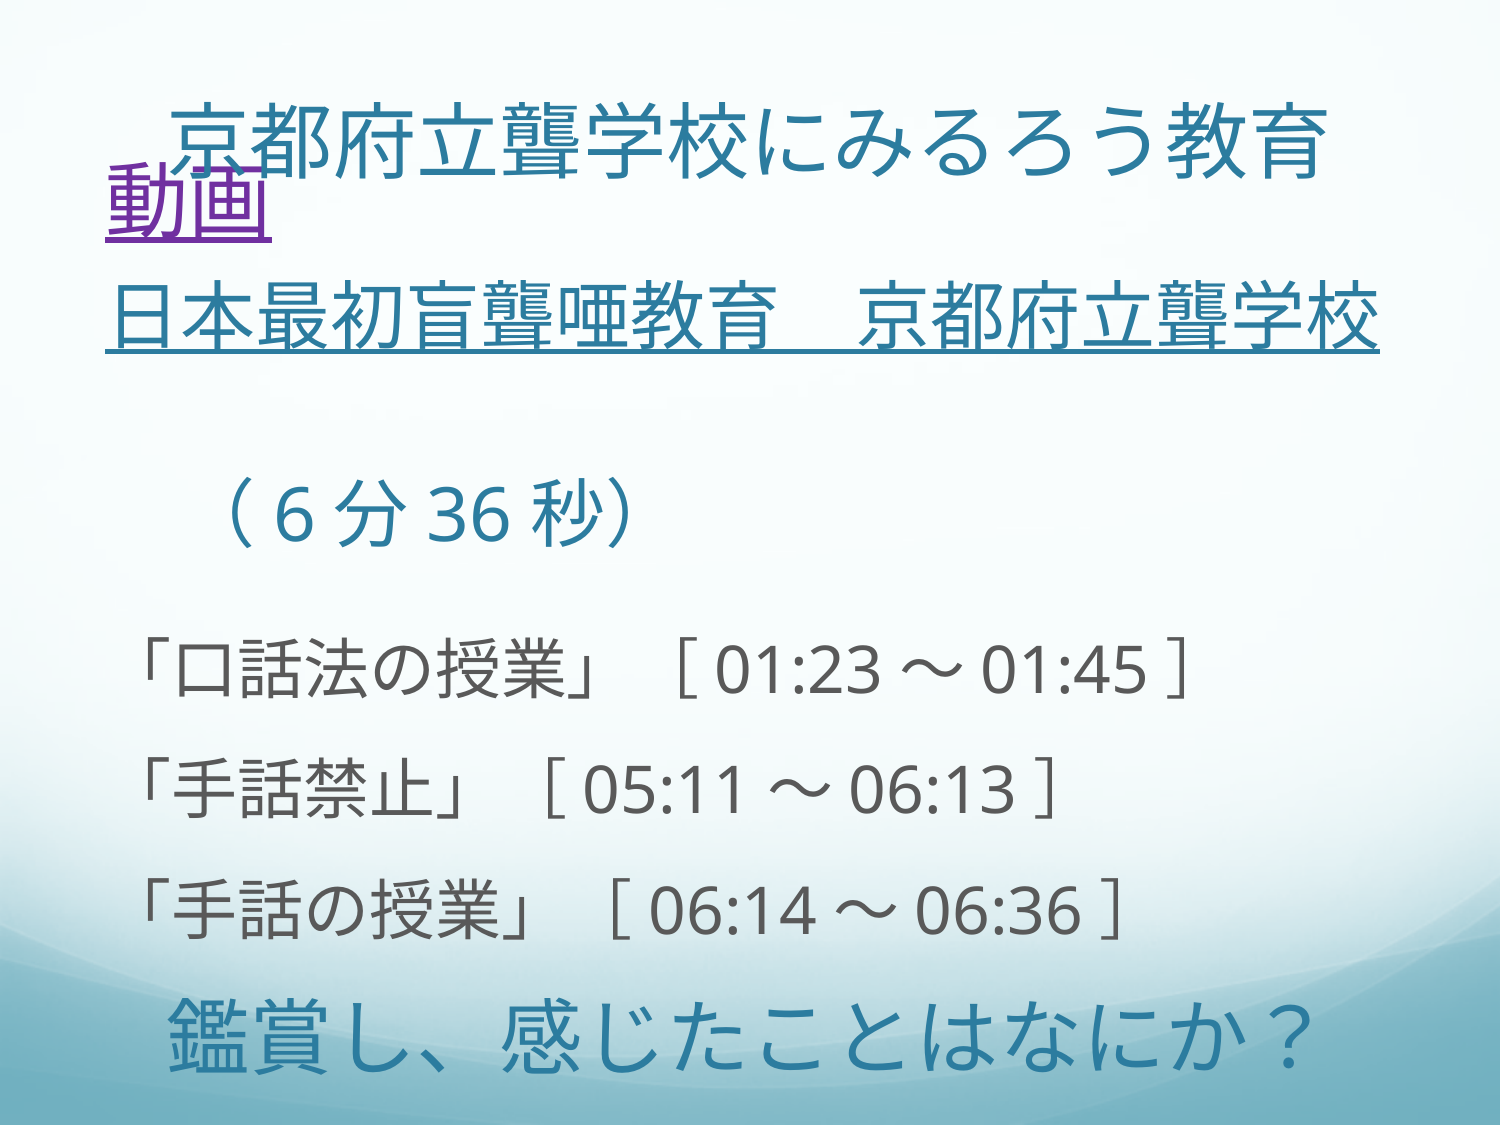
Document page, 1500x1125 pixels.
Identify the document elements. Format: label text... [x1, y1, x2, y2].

list 「口話法の授業」［01:23〜01:45］ 「手話禁止」［05:11〜06:13］ 「手話の授業」［06:14〜06:36］ [90, 620, 1410, 958]
text_box 鑑賞し、感じたことはなにか？ [90, 958, 1410, 1093]
text_box 京都府立聾学校にみるろう教育 [90, 39, 1410, 197]
title 動画 日本最初盲聾唖教育 京都府立聾学校 （6分36秒） [90, 231, 1410, 565]
